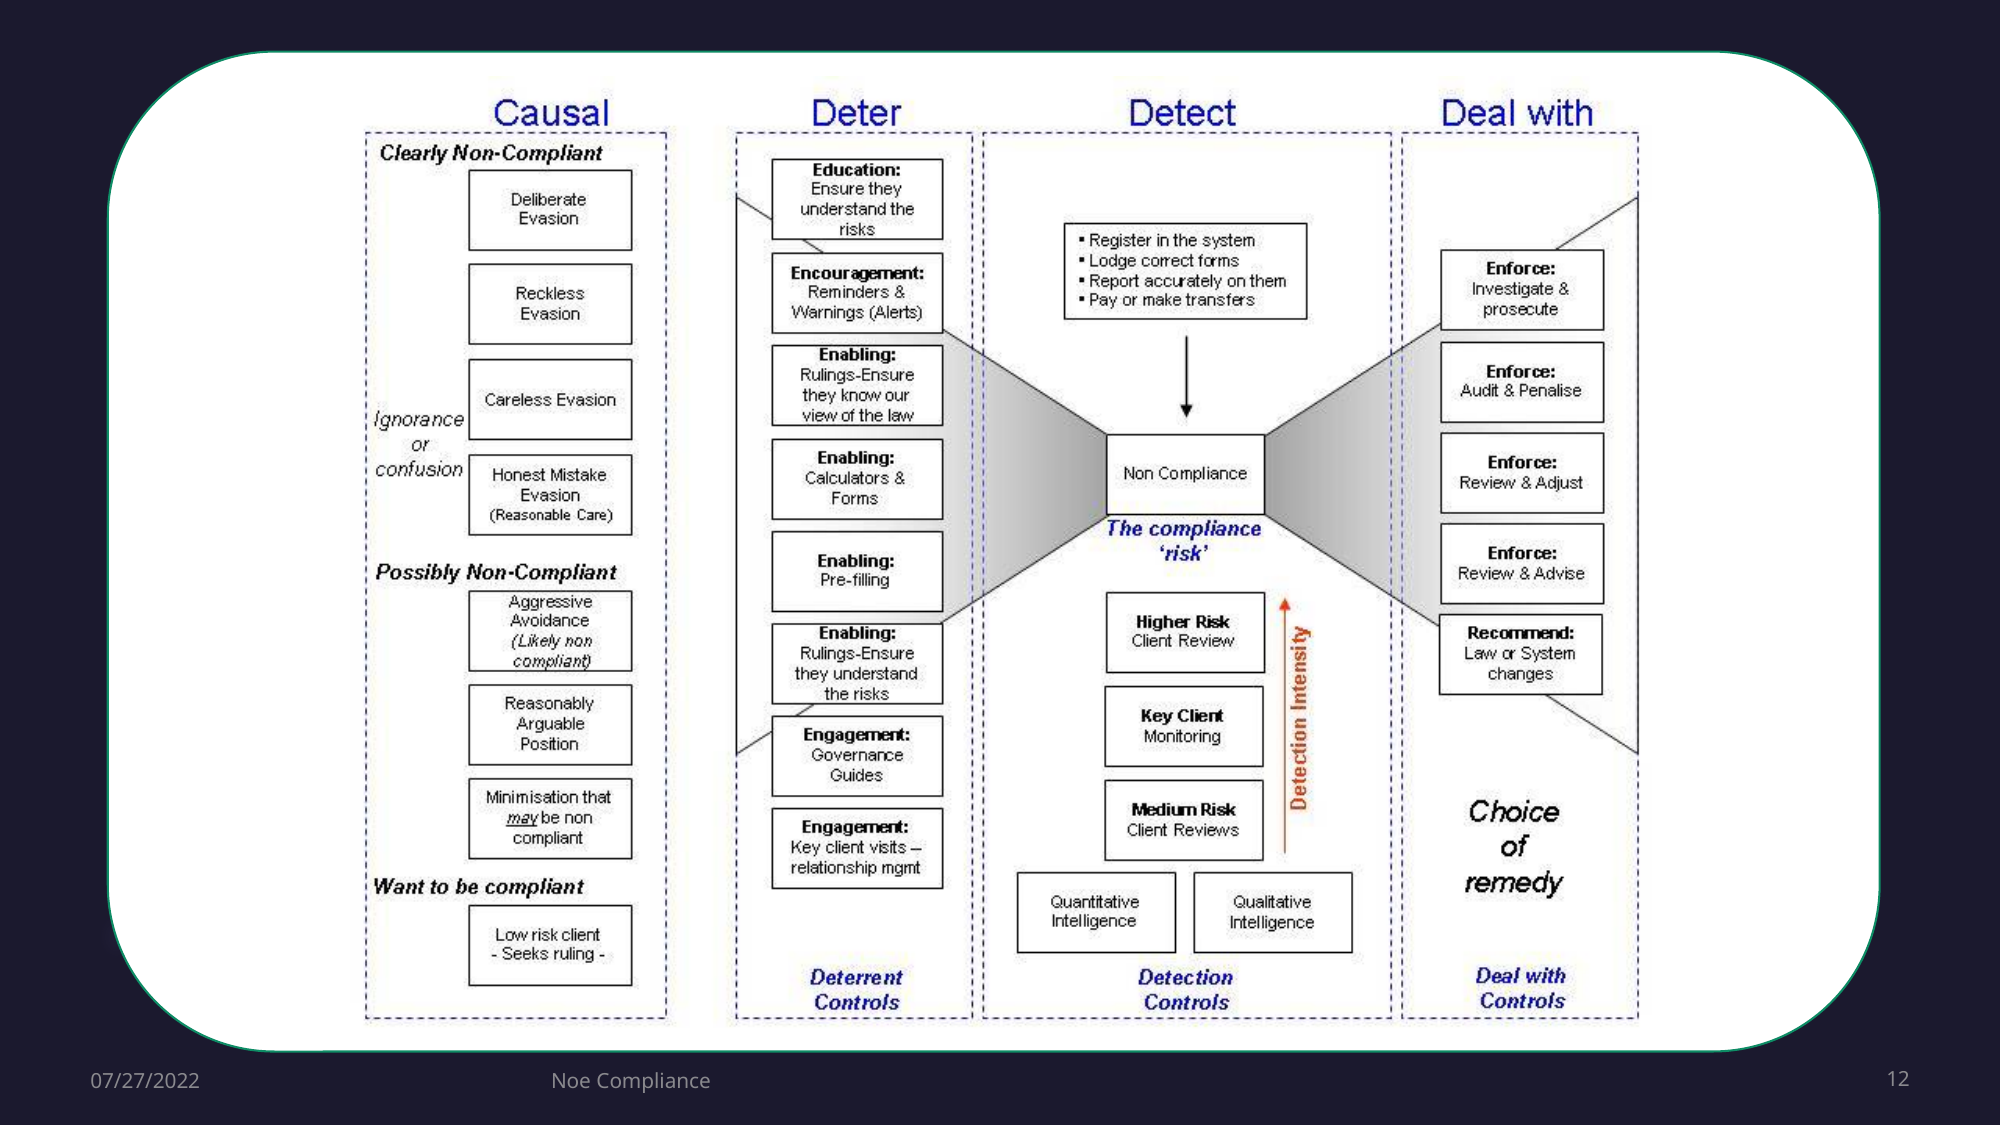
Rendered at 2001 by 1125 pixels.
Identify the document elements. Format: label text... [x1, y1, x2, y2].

text_box [106, 50, 1881, 1053]
slide_number 12 [1632, 1067, 1910, 1093]
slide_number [90, 1067, 522, 1093]
footer Noe Compliance [551, 1067, 1598, 1093]
picture [338, 76, 1661, 1049]
